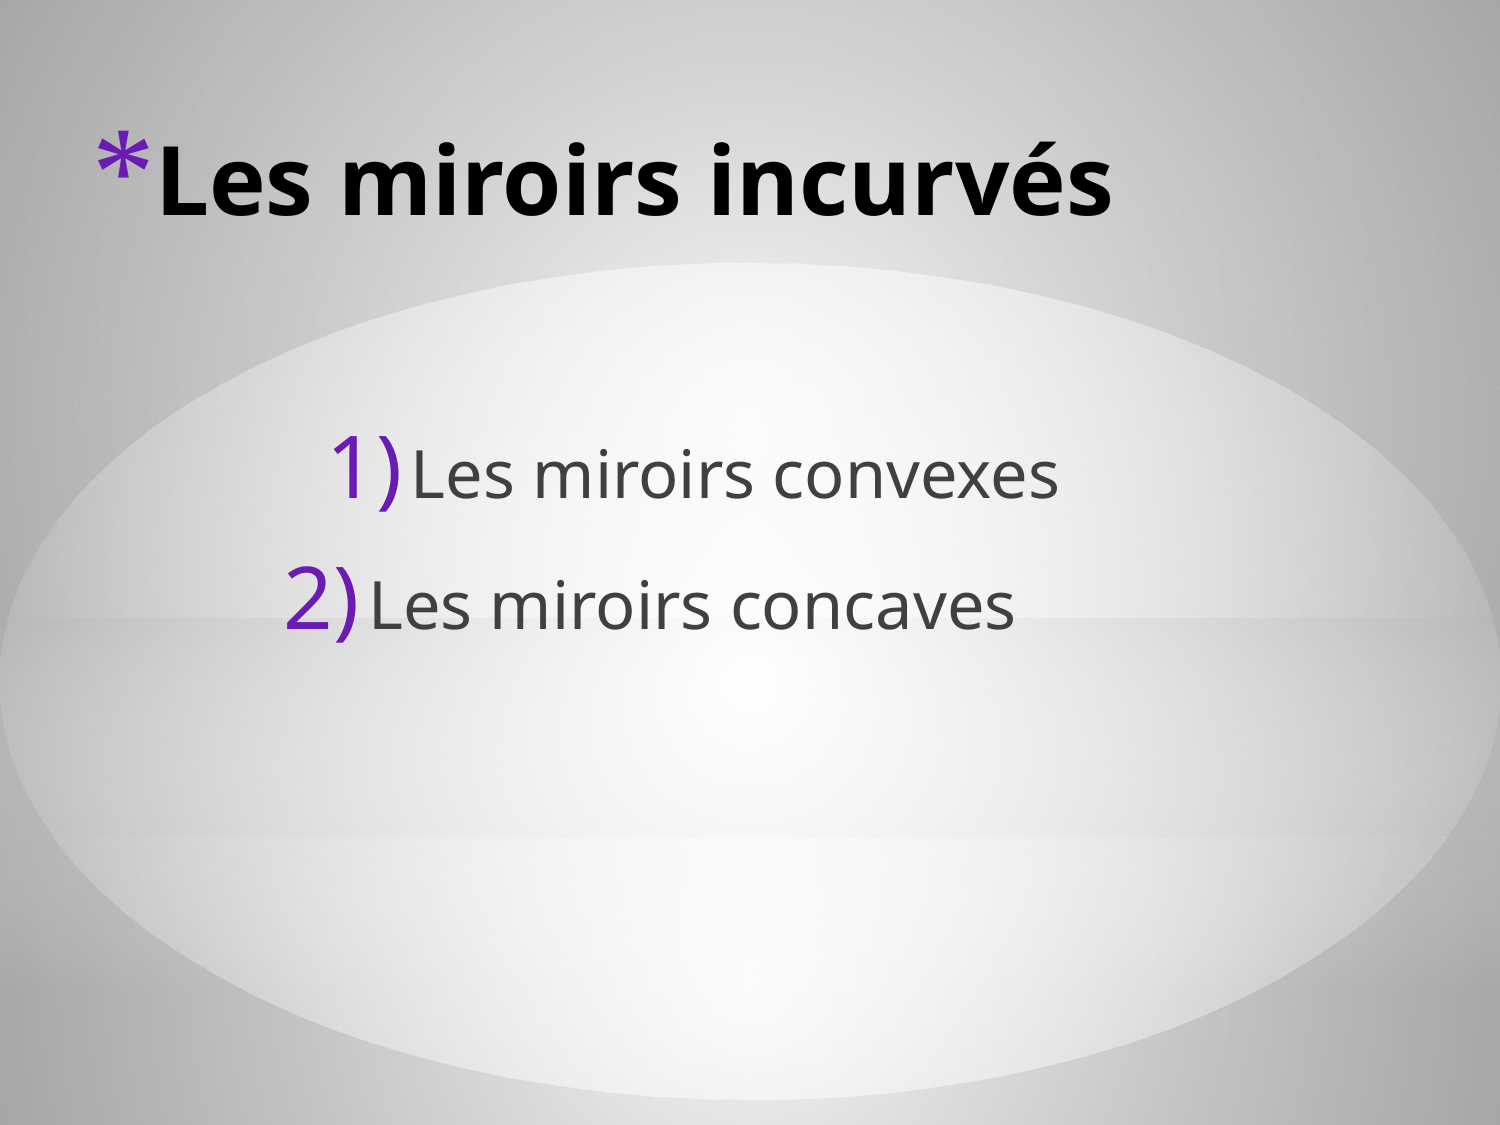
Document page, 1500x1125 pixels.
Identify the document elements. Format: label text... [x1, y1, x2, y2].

list Les miroirs convexes Les miroirs concaves [165, 391, 1215, 764]
title Les miroirs incurvés [78, 111, 1398, 300]
